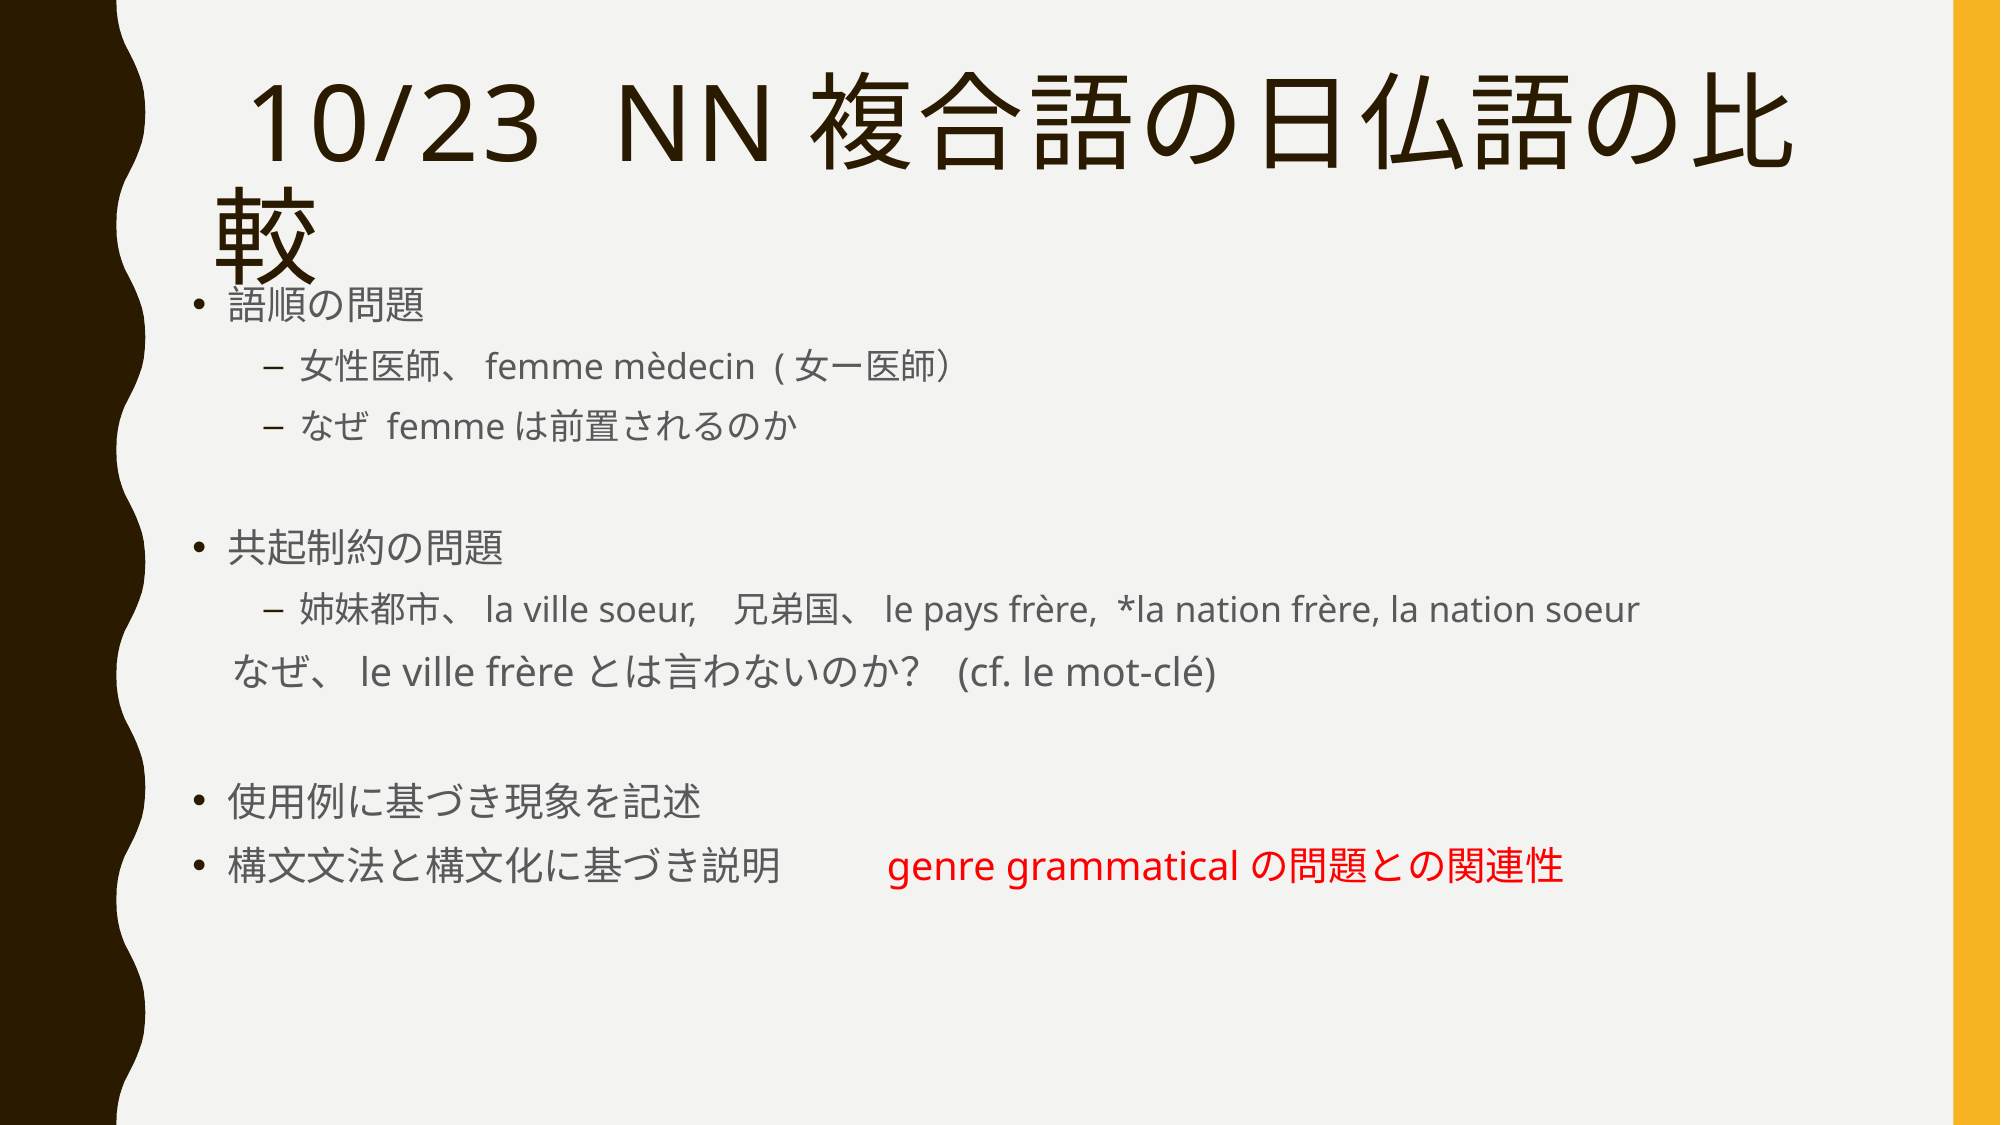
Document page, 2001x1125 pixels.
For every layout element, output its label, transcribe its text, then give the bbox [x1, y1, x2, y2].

title 10/23 NN複合語の日仏語の比較 [204, 62, 1876, 308]
list 語順の問題 女性医師、femme mèdecin (女ー医師） なぜ femmeは前置されるのか 共起制約の問題 姉妹都市、la ville soeur, 兄弟国、le pays frère, *la nation frère, la nation soeur なぜ、le ville frèreとは言わないのか？ (cf. le mot-clé) 使用例に基づき現象を記述 構文文法と構文化に基づき説明 genre grammaticalの問題との関連性 [184, 267, 1855, 924]
